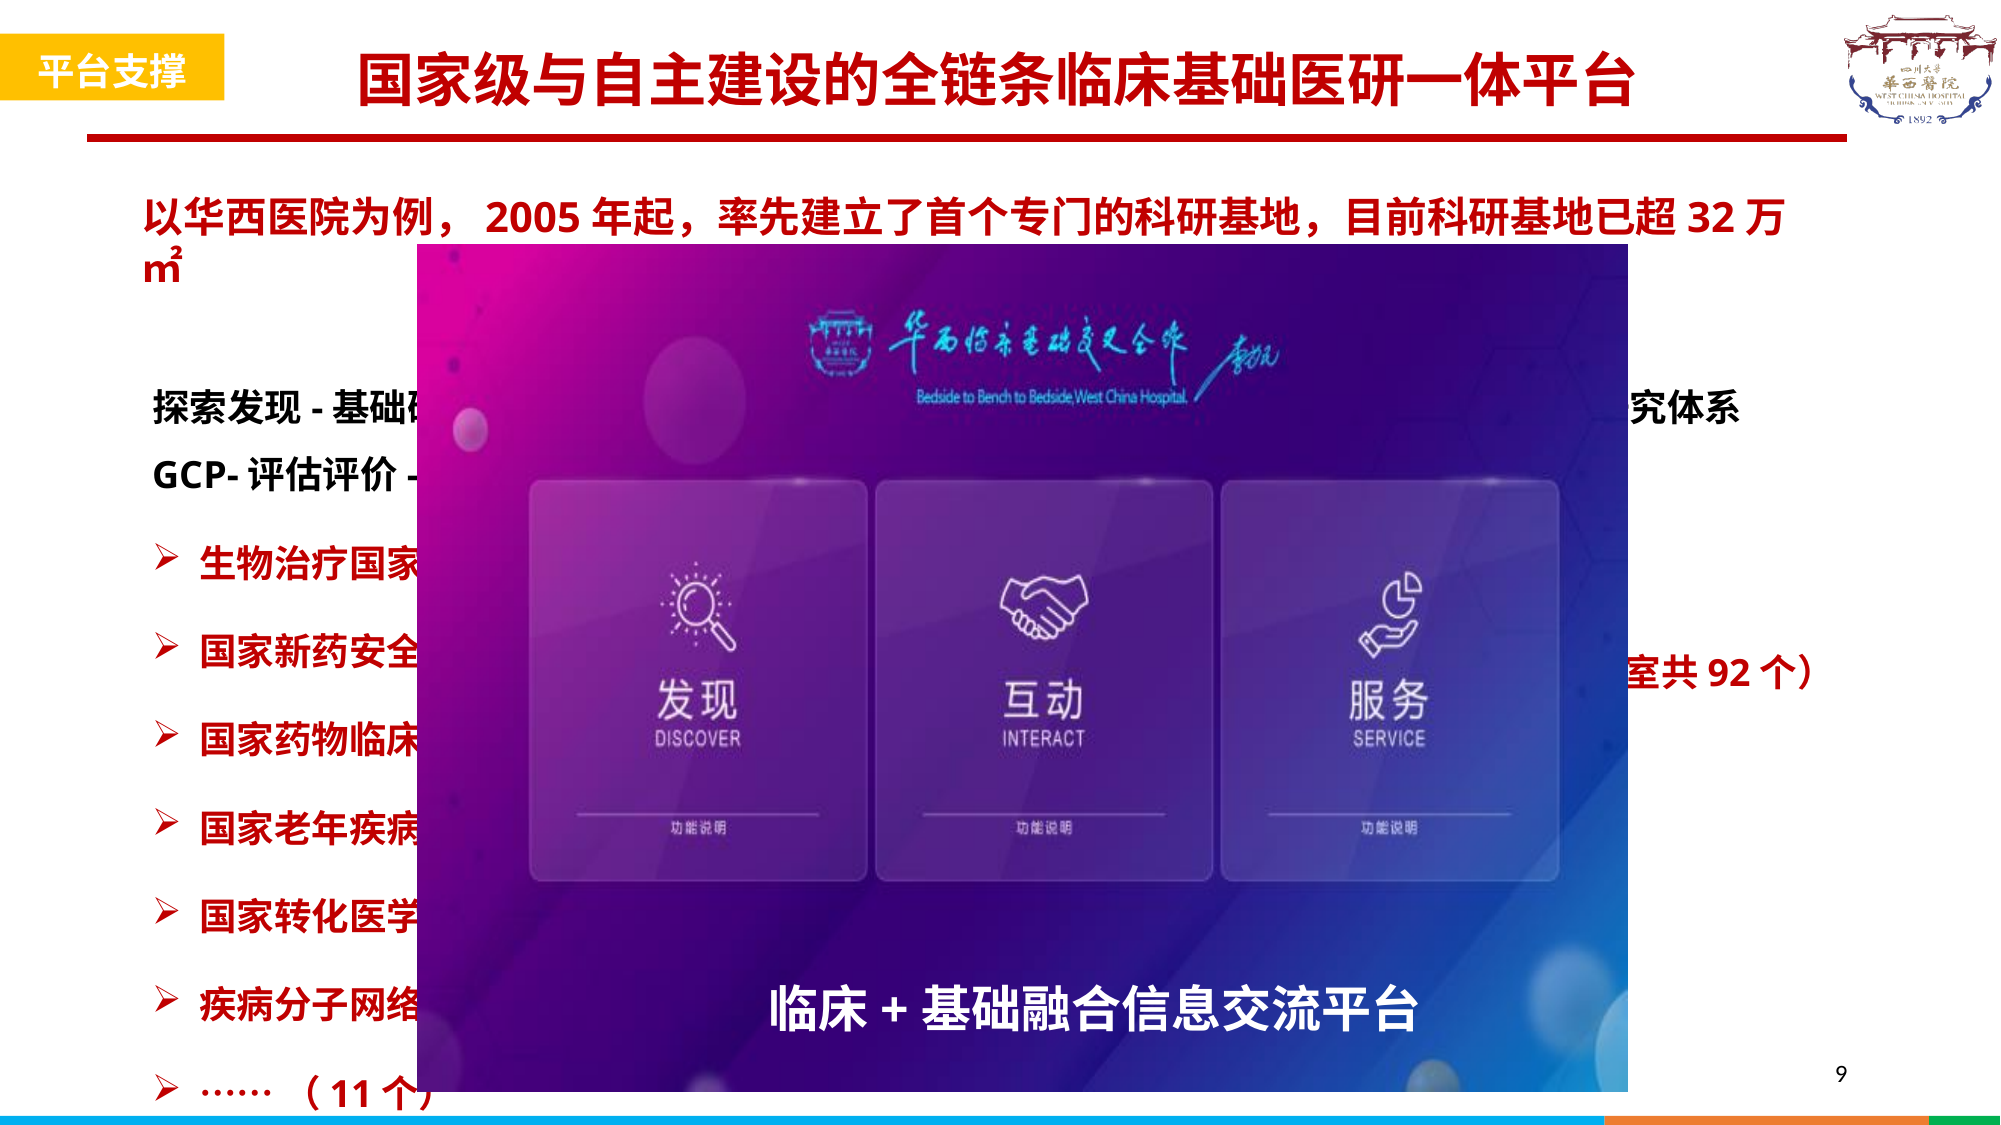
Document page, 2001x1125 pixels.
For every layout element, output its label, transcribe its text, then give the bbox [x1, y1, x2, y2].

text_box 国家级与自主建设的全链条临床基础医研一体平台 [297, 36, 1698, 121]
text_box 以华西医院为例，2005年起，率先建立了首个专门的科研基地，目前科研基地已超32万㎡ [127, 183, 1841, 299]
text_box 国家级平台 探索发现-基础研究-临床前研究-临床研究/GCP-评估评价-技术培训/学术推广 生物治疗国家重点实验室 国家新药安全性评价中心/GLP 国家药物临床试验机构/GCP 国家老年疾病临床医学研究中心 国家转化医学重大科技基础设施 疾病分子网络前沿科学中心 ……（11个） [137, 299, 958, 1122]
text_box 平台支撑 [0, 33, 225, 101]
picture [417, 244, 1628, 1092]
slide_number 9 [1412, 1055, 1863, 1103]
text_box 院内平台 重建组织架构，完善院内临床科室研究体系 呼吸健康研究所 胸部肿瘤研究所 骨科研究所 …..（研究室共92个） 泌尿外科研究所 临床病理研究所 肝脏疾病研究所 疾病系统遗传研究院 [1628, 265, 1930, 1055]
picture [1843, 14, 2000, 125]
